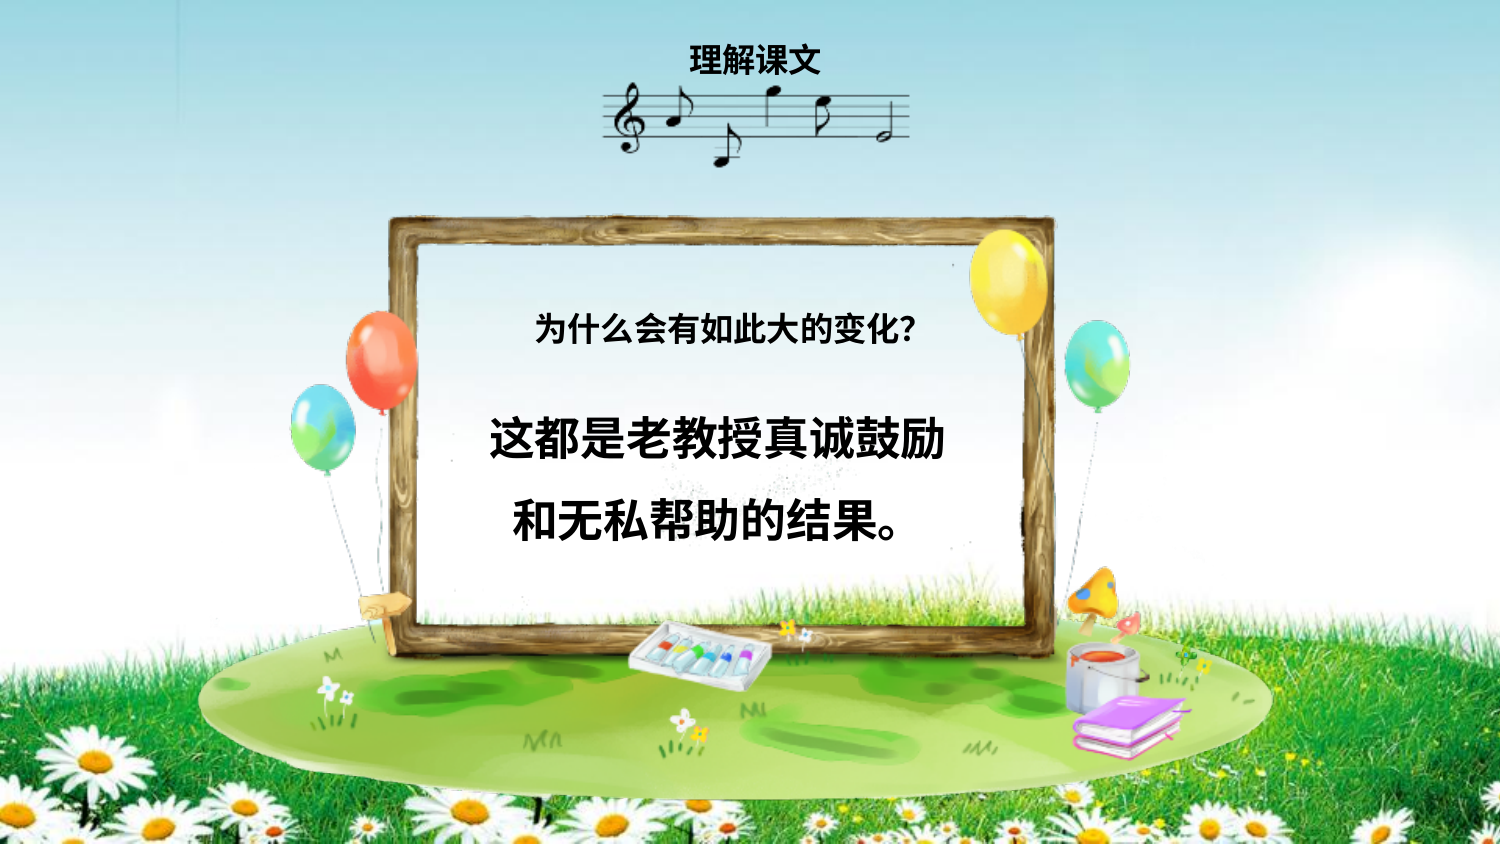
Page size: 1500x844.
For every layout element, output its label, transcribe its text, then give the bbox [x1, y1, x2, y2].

picture [0, 0, 1500, 844]
text_box 理解课文 [674, 32, 838, 65]
